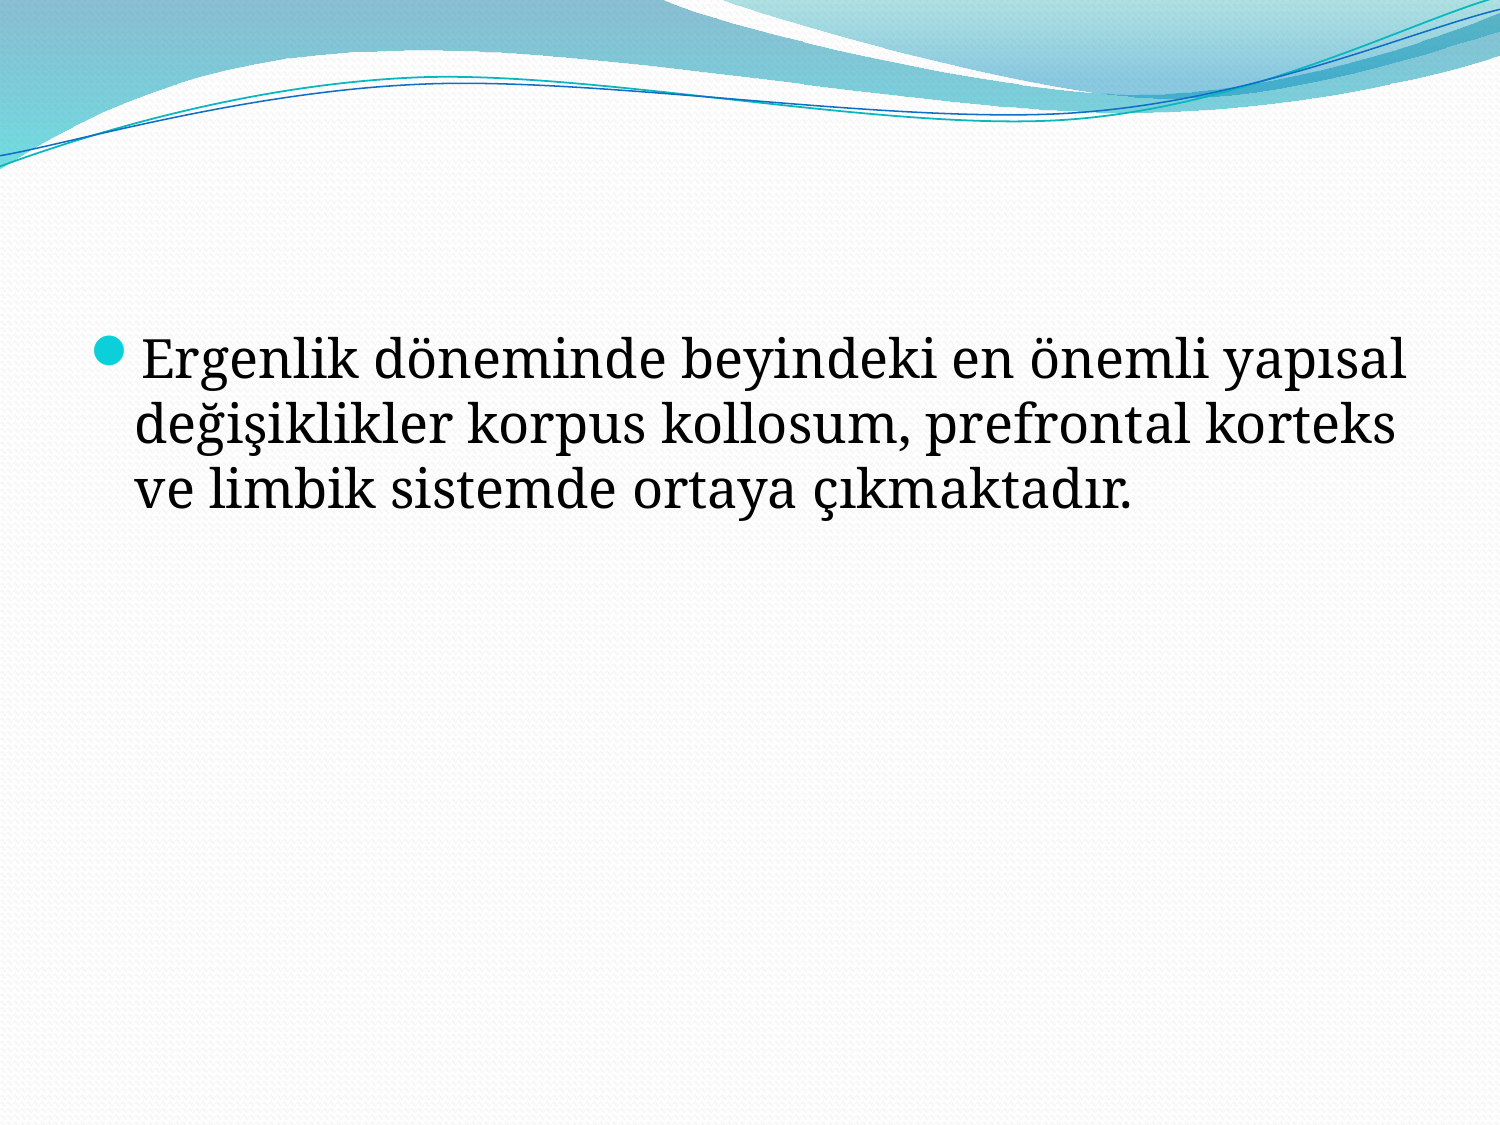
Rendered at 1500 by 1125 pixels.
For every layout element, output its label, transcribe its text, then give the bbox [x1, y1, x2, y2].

list Ergenlik döneminde beyindeki en önemli yapısal değişiklikler korpus kollosum, prefrontal korteks ve limbik sistemde ortaya çıkmaktadır. [75, 317, 1425, 1038]
